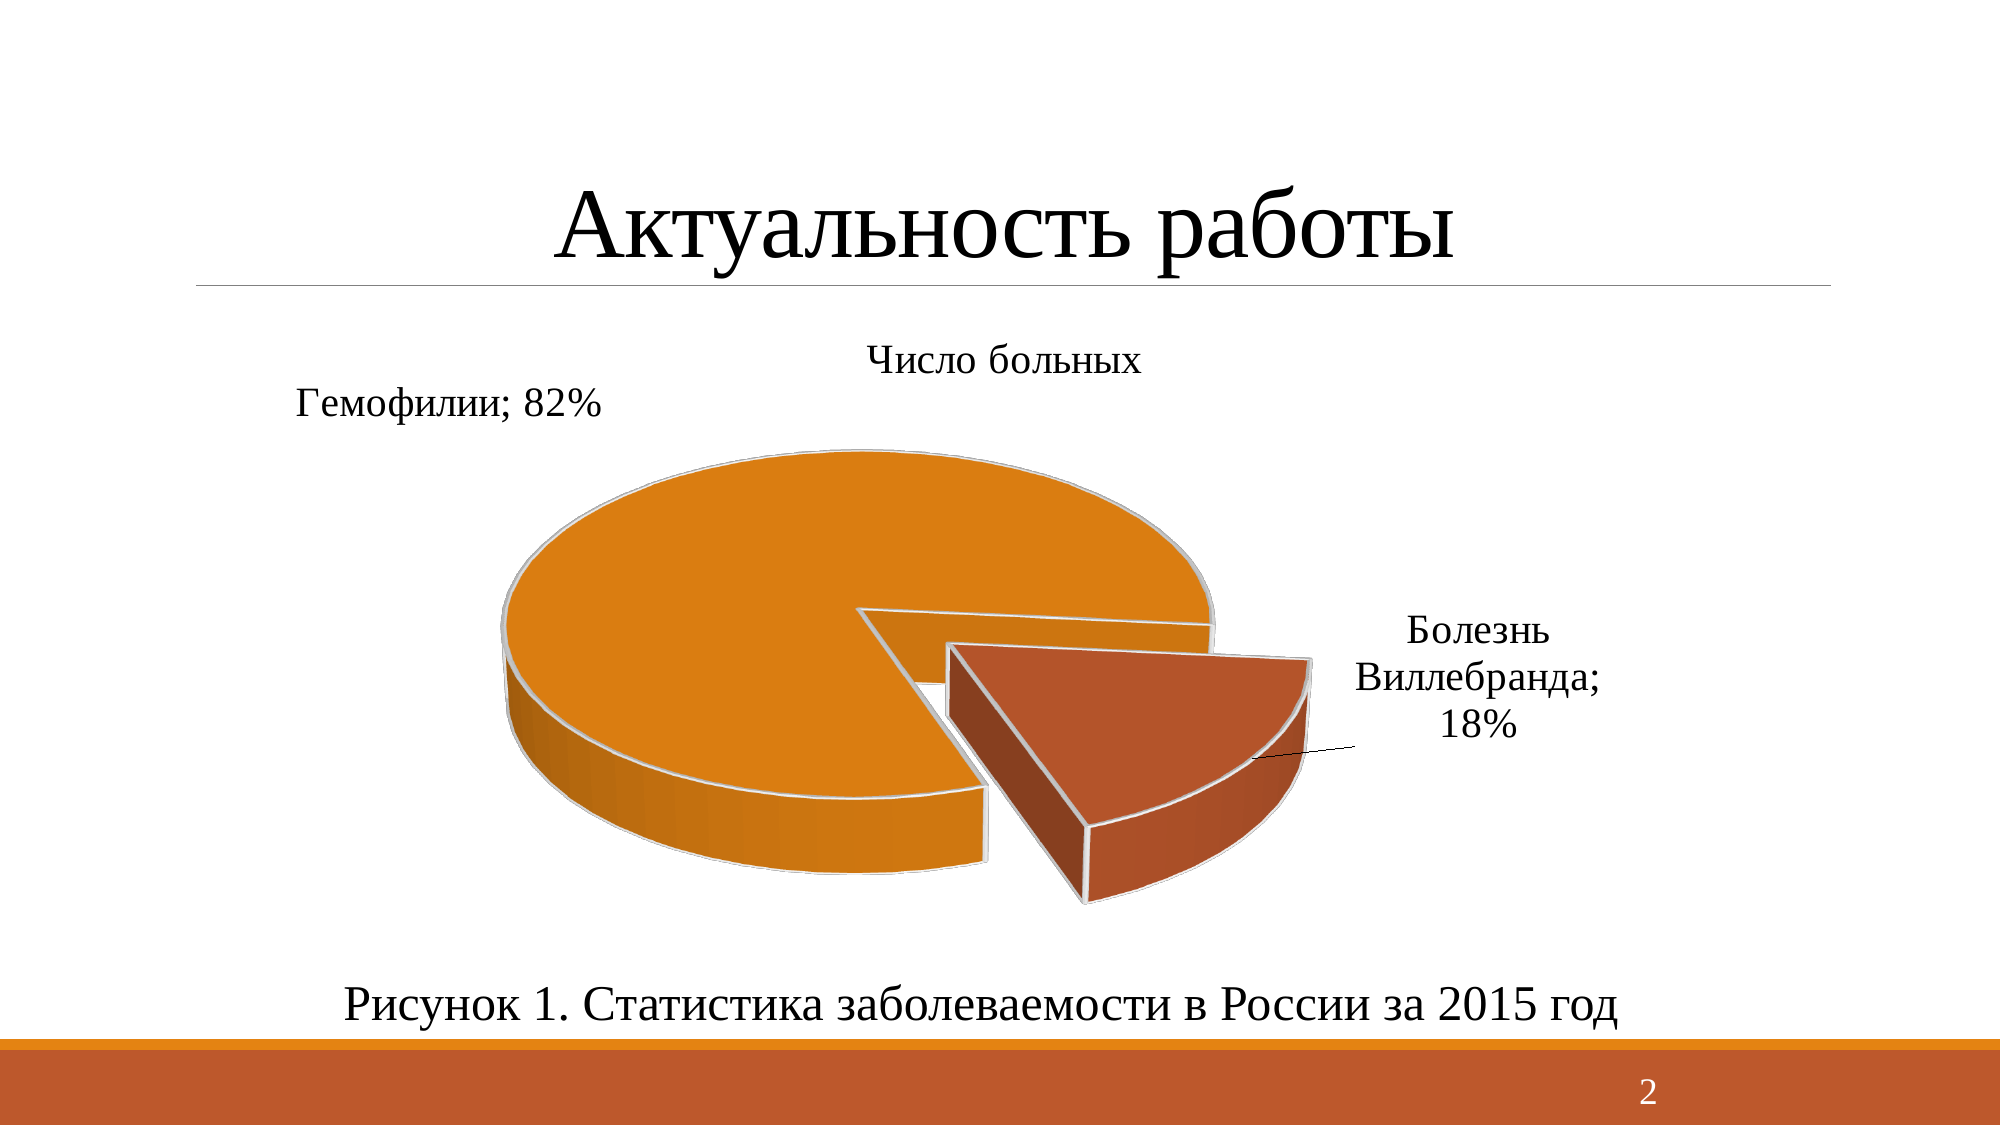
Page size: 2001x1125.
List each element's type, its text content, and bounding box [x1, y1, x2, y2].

slide_number 2 [1624, 1059, 1840, 1120]
text_box Рисунок 1. Статистика заболеваемости в России за 2015 год [328, 973, 1768, 1038]
chart [179, 302, 1831, 964]
title Актуальность работы [180, 47, 1830, 285]
